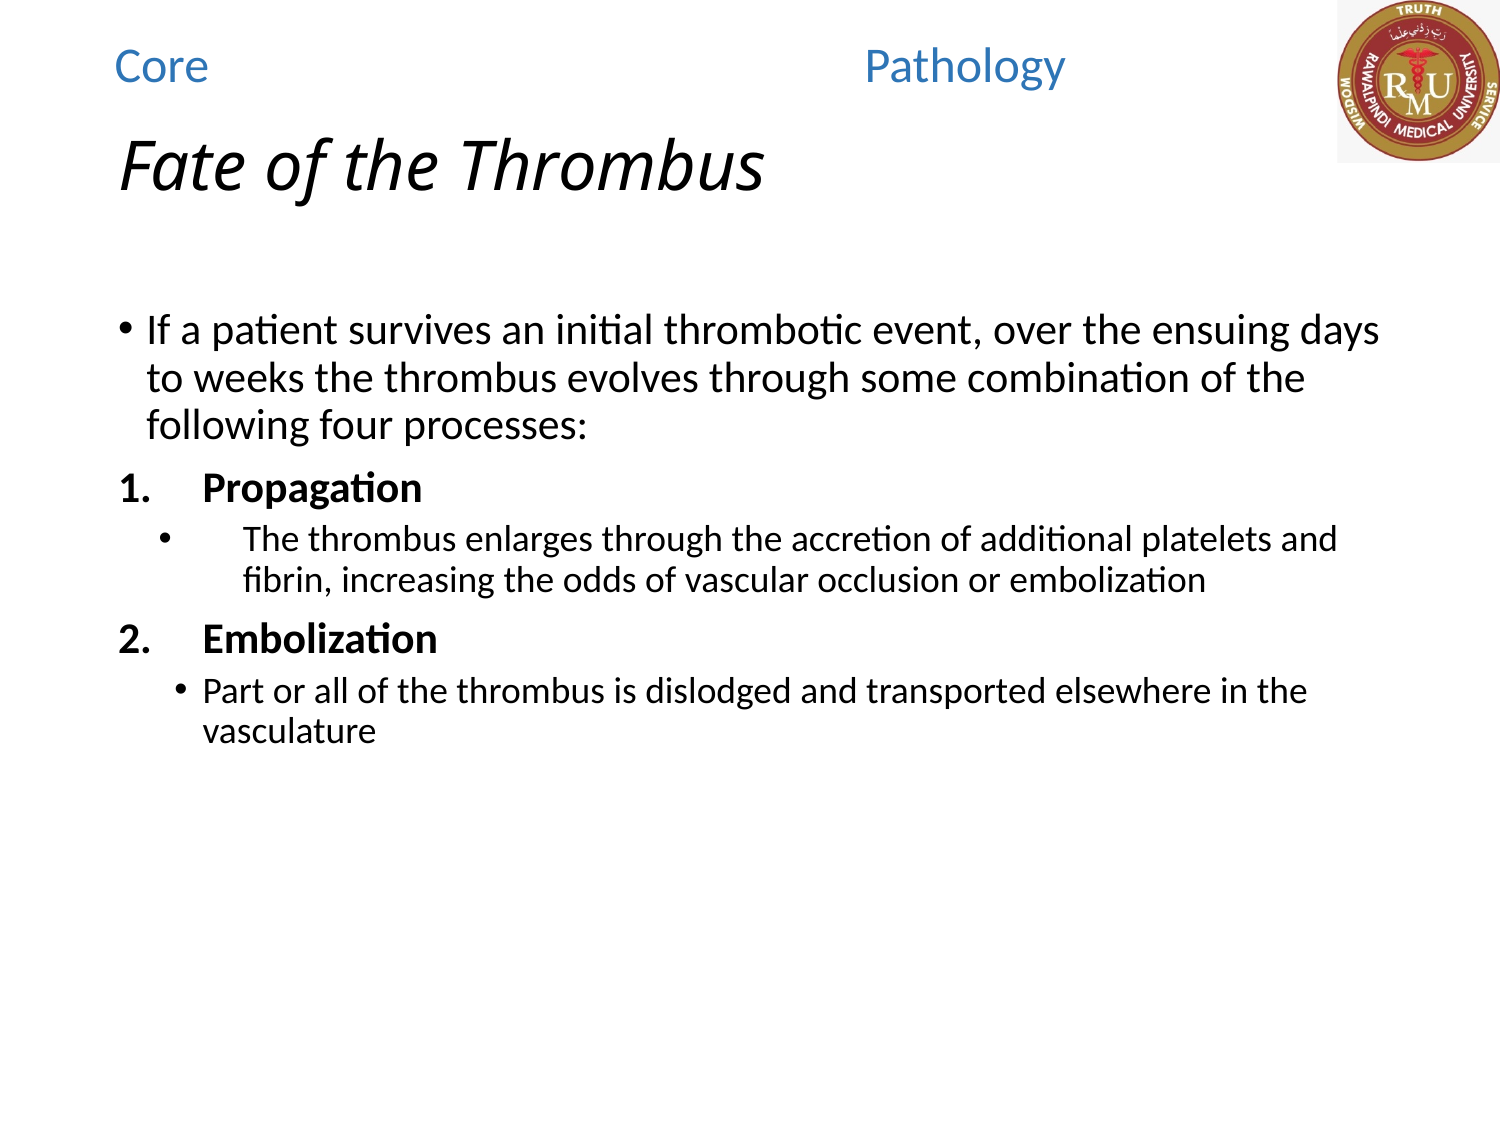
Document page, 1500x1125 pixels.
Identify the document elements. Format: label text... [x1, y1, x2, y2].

text_box Core Pathology [99, 24, 1238, 100]
list If a patient survives an initial thrombotic event, over the ensuing days to weeks the thrombus evolves through some combination of the following four processes: Propagation The thrombus enlarges through the accretion of additional platelets and fibrin, increasing the odds of vascular occlusion or embolization Embolization Part or all of the thrombus is dislodged and transported elsewhere in the vasculature [103, 299, 1397, 1014]
picture [1337, 0, 1500, 163]
title Fate of the Thrombus [103, 59, 1397, 278]
